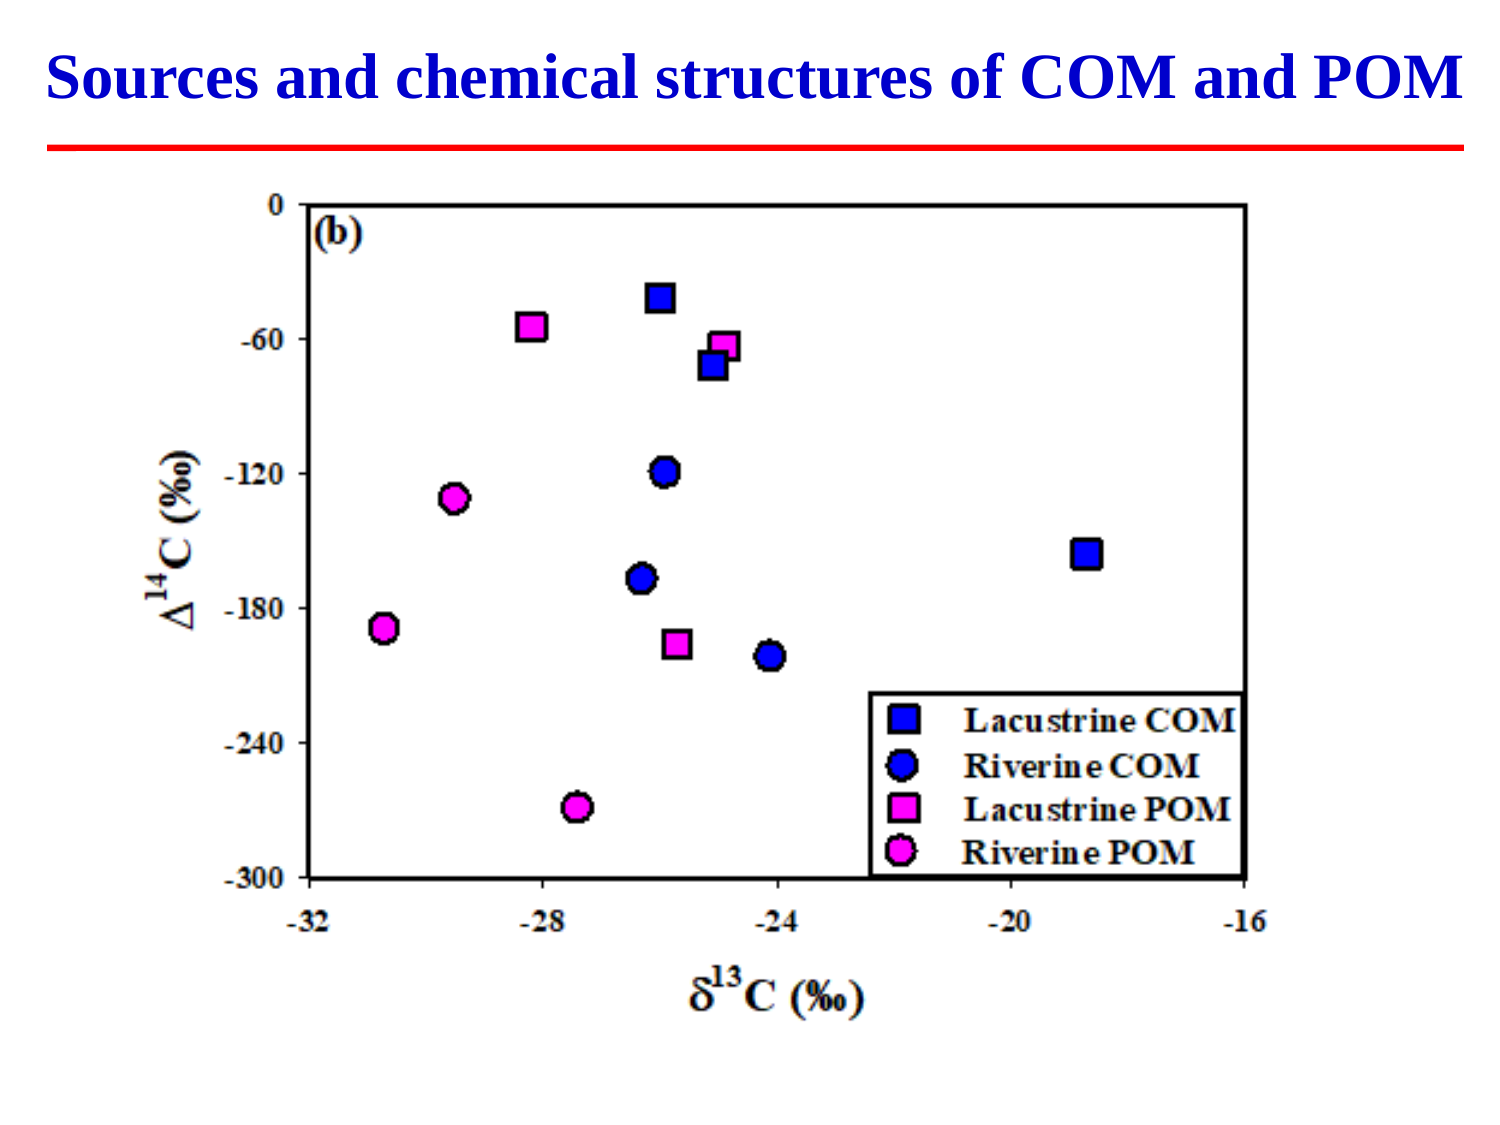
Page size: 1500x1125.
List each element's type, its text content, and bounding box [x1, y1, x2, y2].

picture [112, 163, 1282, 1038]
text_box Sources and chemical structures of COM and POM [4, 26, 1500, 119]
